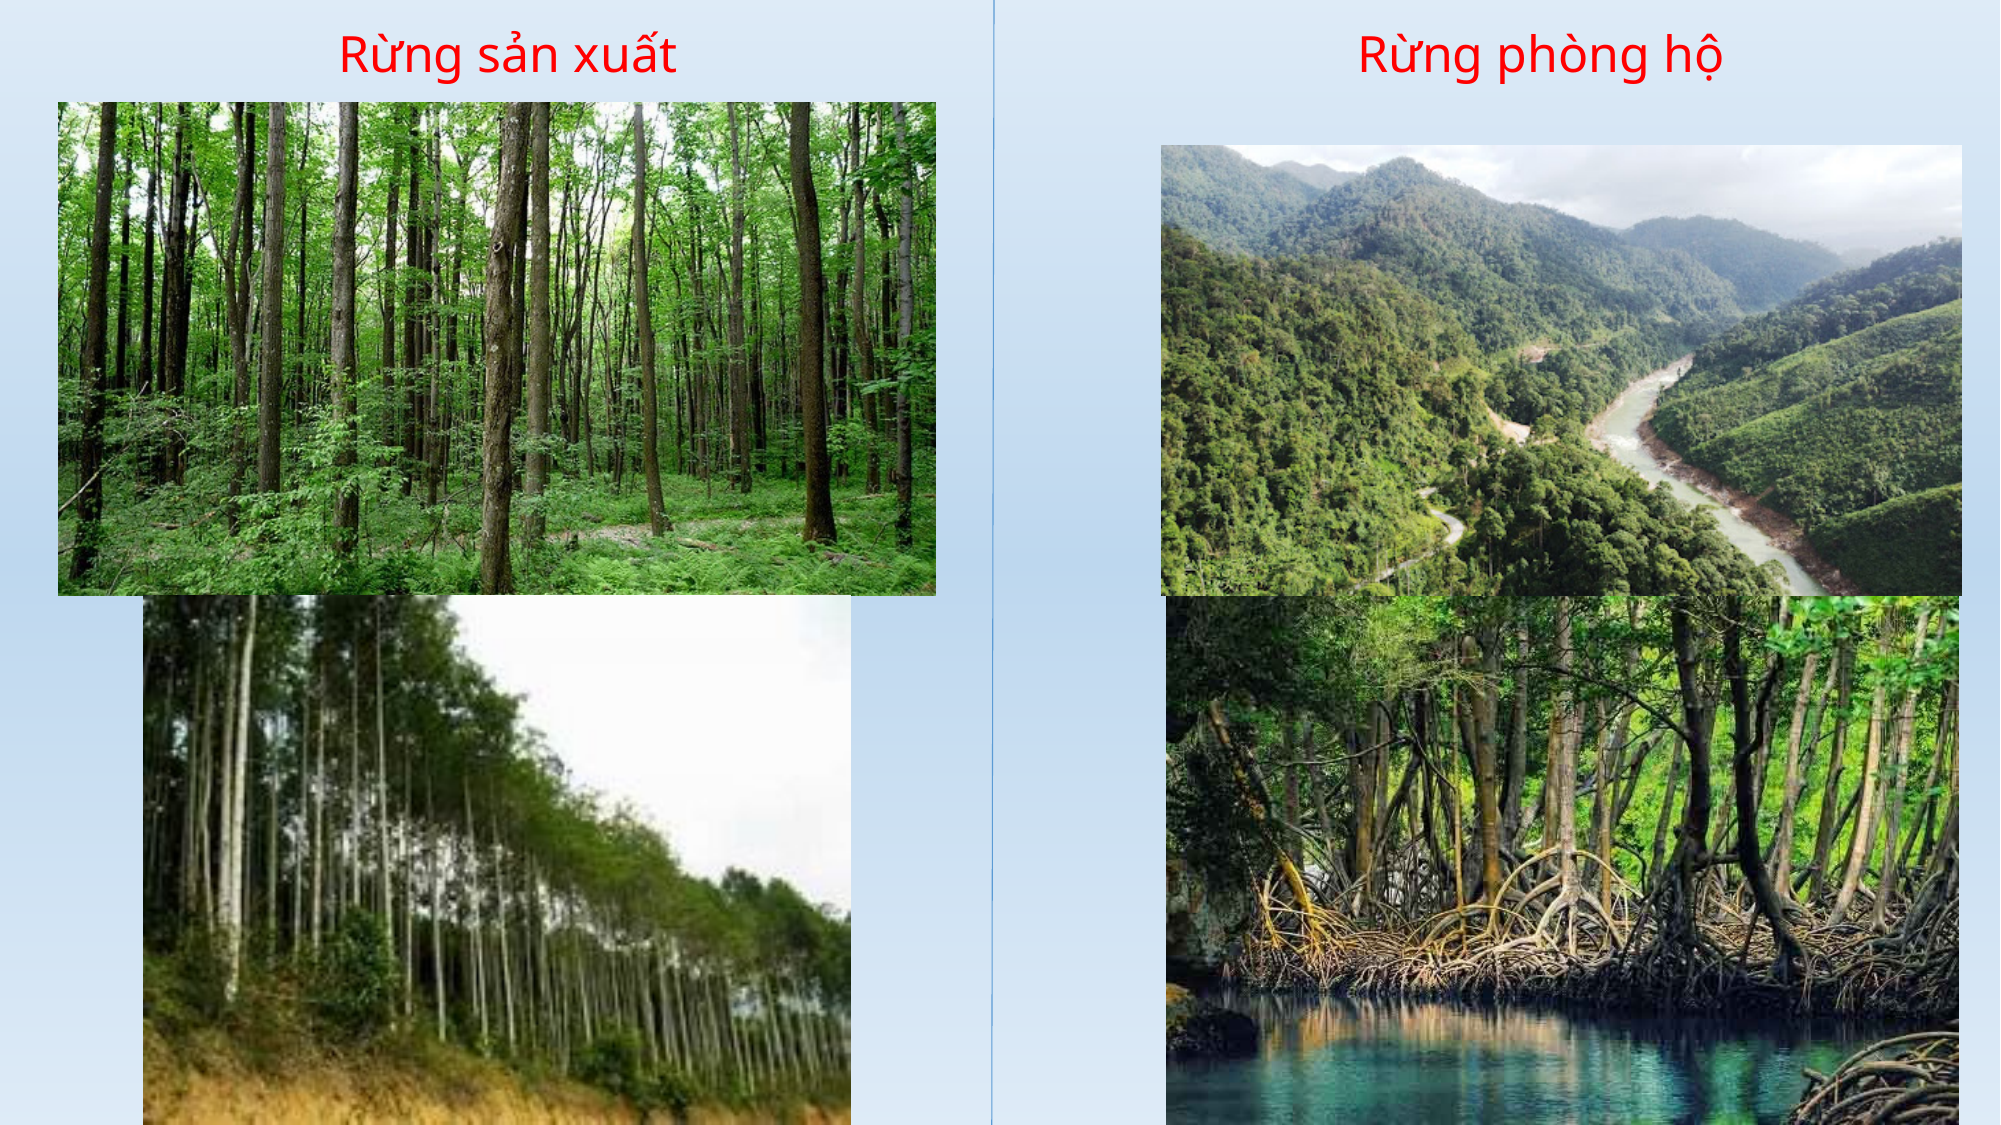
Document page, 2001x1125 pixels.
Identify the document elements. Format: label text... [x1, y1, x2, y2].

picture [58, 102, 936, 1125]
picture [1161, 145, 1962, 1125]
text_box Rừng sản xuất [323, 15, 762, 90]
text_box Rừng phòng hộ [1342, 15, 1781, 90]
